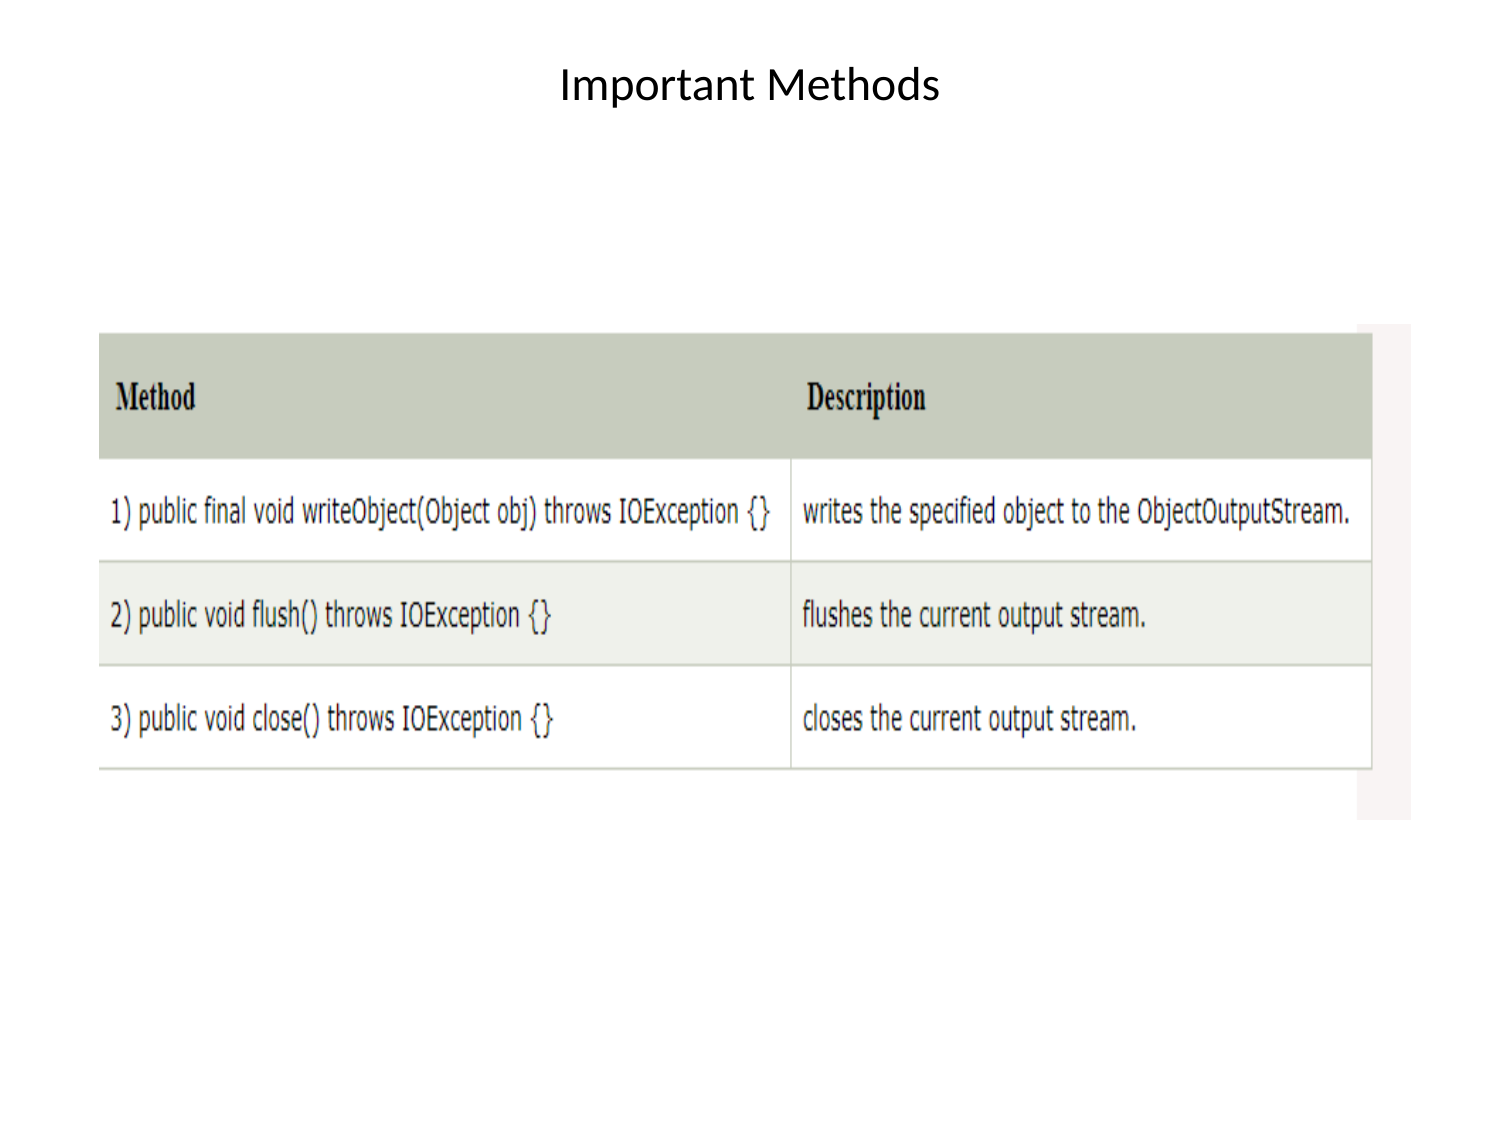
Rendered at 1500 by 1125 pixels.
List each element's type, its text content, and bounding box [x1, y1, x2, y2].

picture [99, 324, 1412, 820]
title Important Methods [75, 45, 1425, 233]
